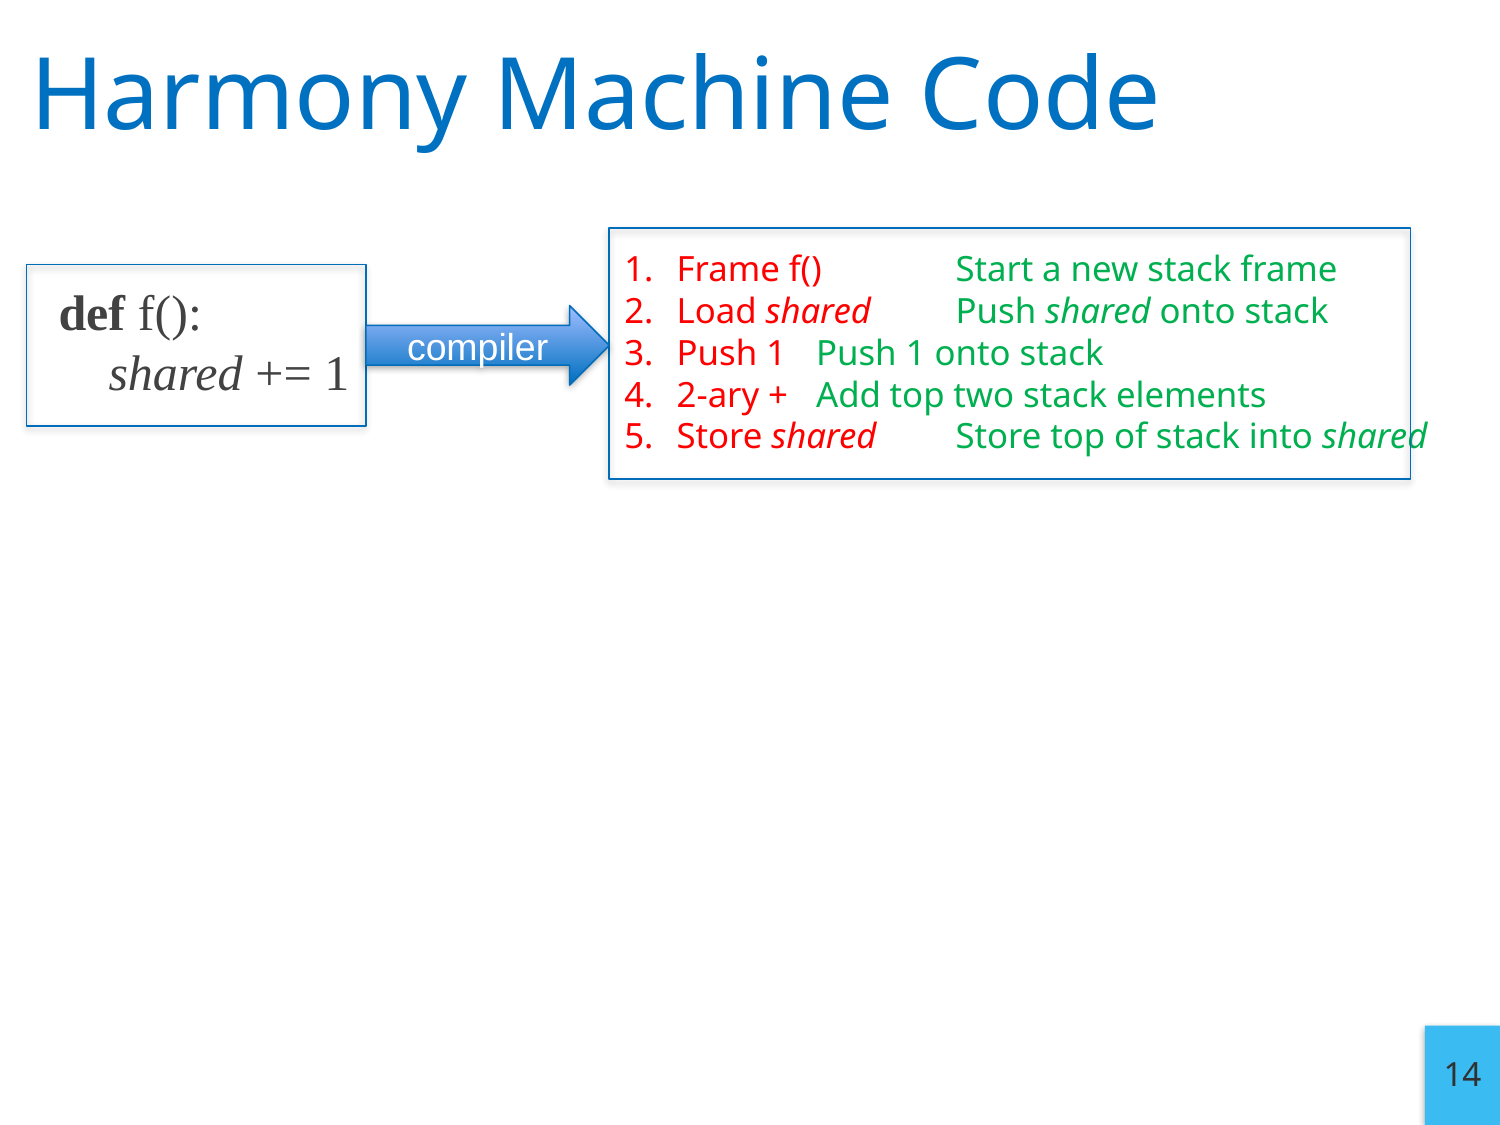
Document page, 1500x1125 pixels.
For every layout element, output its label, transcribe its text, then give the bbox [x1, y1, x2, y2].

text_box [608, 227, 1411, 480]
slide_number 14 [1425, 1025, 1500, 1125]
text_box [26, 264, 367, 427]
title Harmony Machine Code [15, 16, 1485, 163]
text_box compiler [365, 304, 610, 386]
list Frame f() Start a new stack frame Load shared Push shared onto stack Push 1 Push 1 onto stack 2-ary + Add top two stack elements Store shared Store top of stack into shared [609, 239, 1452, 505]
